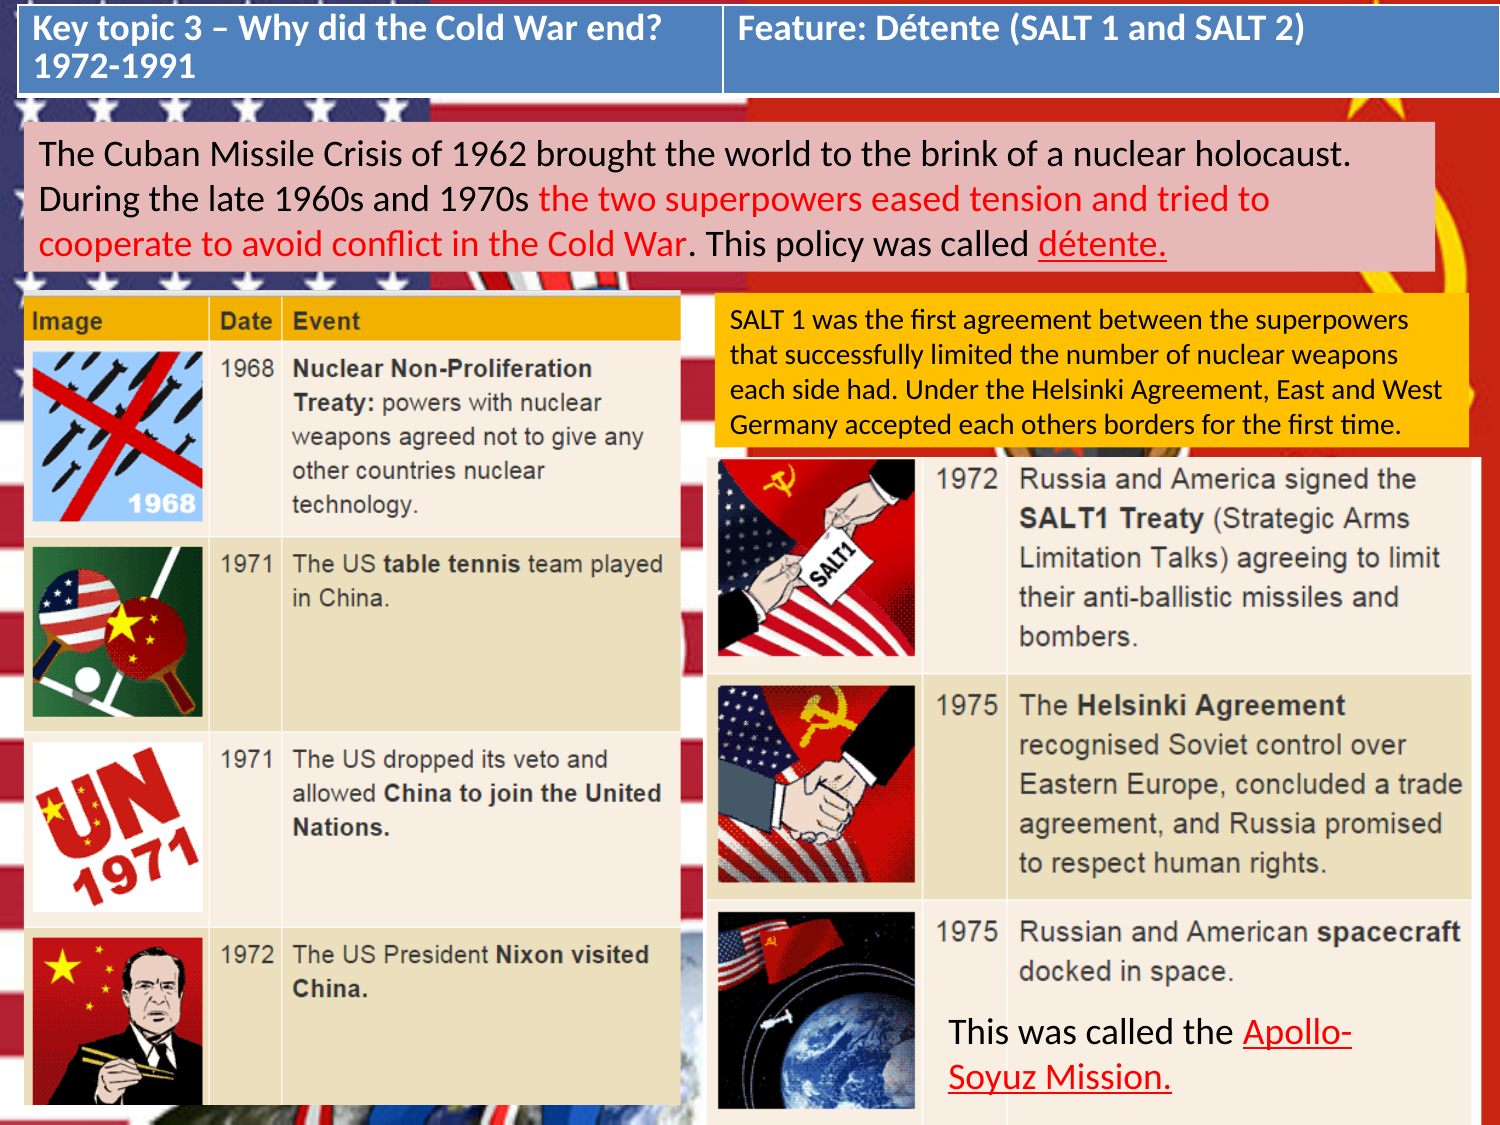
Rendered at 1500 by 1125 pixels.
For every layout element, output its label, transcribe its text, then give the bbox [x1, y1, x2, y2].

table_header Feature: Détente (SALT 1 and SALT 2) [724, 6, 1499, 93]
table_header Key topic 3 – Why did the Cold War end? 1972-1991 [19, 6, 722, 93]
text_box SALT 1 was the first agreement between the superpowers that successfully limited the number of nuclear weapons each side had. Under the Helsinki Agreement, East and West Germany accepted each others borders for the first time. [714, 292, 1470, 448]
text_box The Cuban Missile Crisis of 1962 brought the world to the brink of a nuclear holocaust. During the late 1960s and 1970s the two superpowers eased tension and tried to cooperate to avoid conflict in the Cold War. This policy was called détente. [23, 121, 1436, 272]
picture [0, 0, 1500, 1125]
